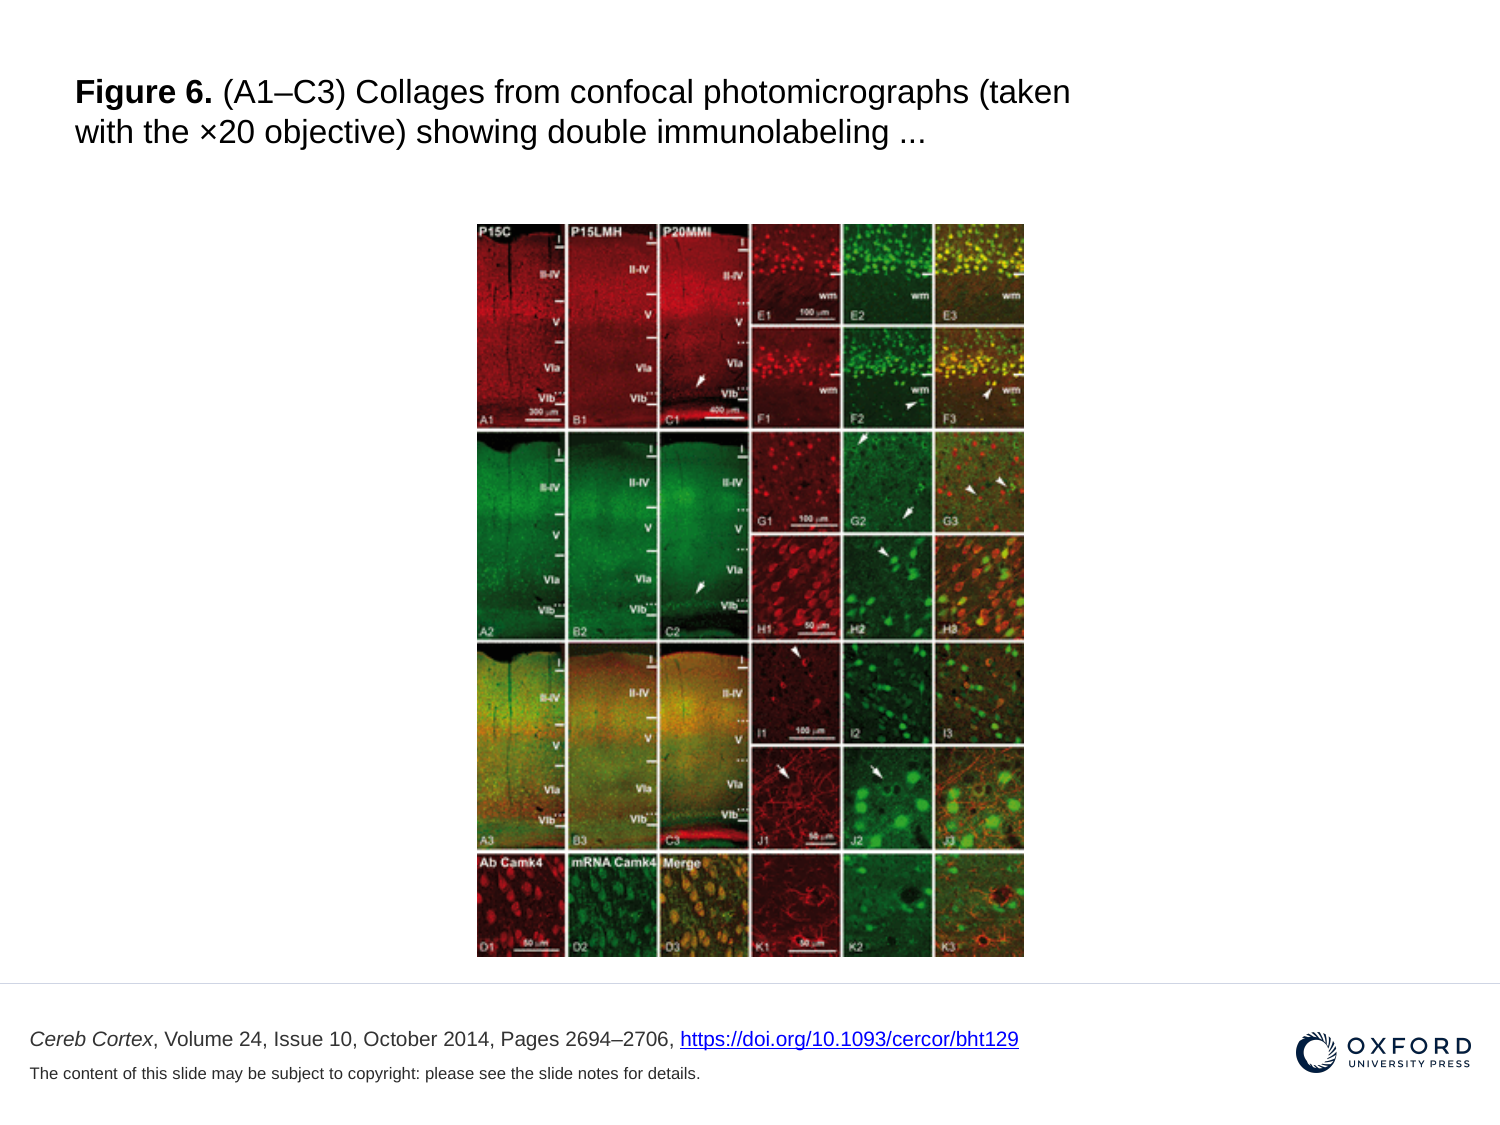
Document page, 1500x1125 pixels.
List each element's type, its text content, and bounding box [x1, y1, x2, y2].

footer Cereb Cortex, Volume 24, Issue 10, October 2014, Pages 2694–2706, https://doi.org/10.1093/cercor/bht129 The content of this slide may be subject to copyright: please see the slide notes for details. [0, 983, 1260, 1125]
picture [1296, 1032, 1471, 1073]
picture [477, 224, 1024, 957]
title Figure 6. (A1–C3) Collages from confocal photomicrographs (taken with the ×20 objective) showing double immunolabeling ... [75, 69, 1078, 171]
